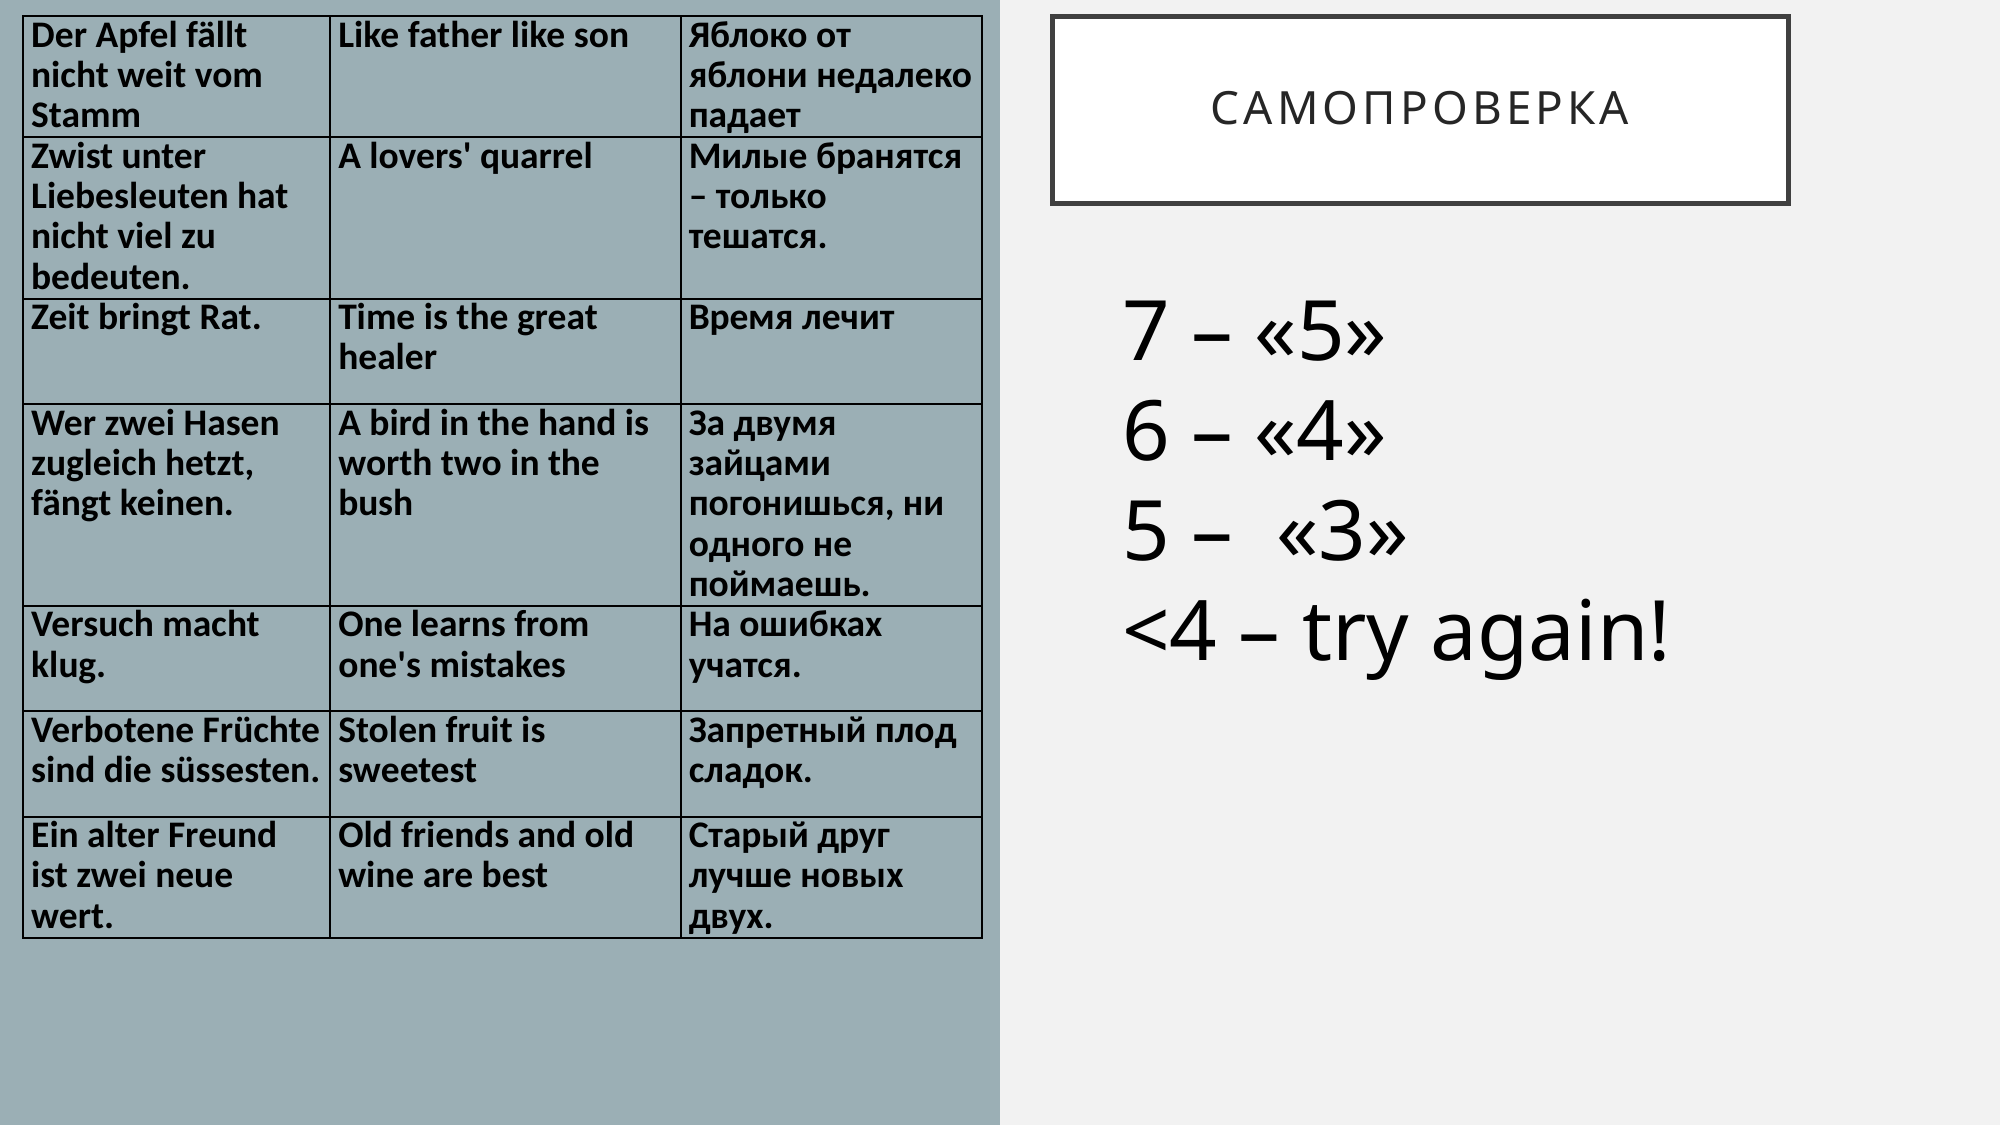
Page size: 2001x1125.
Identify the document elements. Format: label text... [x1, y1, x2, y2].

table_cell Versuch macht klug. [24, 607, 329, 710]
title Самопроверка [1050, 14, 1791, 206]
table_cell One learns from one's mistakes [331, 607, 680, 710]
table_header Яблоко от яблони недалеко падает [682, 17, 981, 136]
table_cell Verbotene Früchte sind die süssesten. [24, 712, 329, 816]
table_header Der Apfel fällt nicht weit vom Stamm [24, 17, 329, 136]
table_cell Милые бранятся – только тешатся. [682, 138, 981, 298]
table_cell Old friends and old wine are best [331, 818, 680, 937]
table_cell Время лечит [682, 300, 981, 403]
table_cell Zwist unter Liebesleuten hat nicht viel zu bedeuten. [24, 138, 329, 298]
text_box 7 – «5» 6 – «4» 5 – «3» <4 – try again! [1107, 269, 1789, 685]
table_cell Ein alter Freund ist zwei neue wert. [24, 818, 329, 937]
table_cell A bird in the hand is worth two in the bush [331, 405, 680, 605]
table_cell Запретный плод сладок. [682, 712, 981, 816]
table_header Like father like son [331, 17, 680, 136]
table_cell Zeit bringt Rat. [24, 300, 329, 403]
table_cell Старый друг лучше новых двух. [682, 818, 981, 937]
table_cell Wer zwei Hasen zugleich hetzt, fängt keinen. [24, 405, 329, 605]
table_cell Stolen fruit is sweetest [331, 712, 680, 816]
table_cell За двумя зайцами погонишься, ни одного не поймаешь. [682, 405, 981, 605]
table_cell A lovers' quarrel [331, 138, 680, 298]
table_cell Time is the great healer [331, 300, 680, 403]
table_cell На ошибках учатся. [682, 607, 981, 710]
